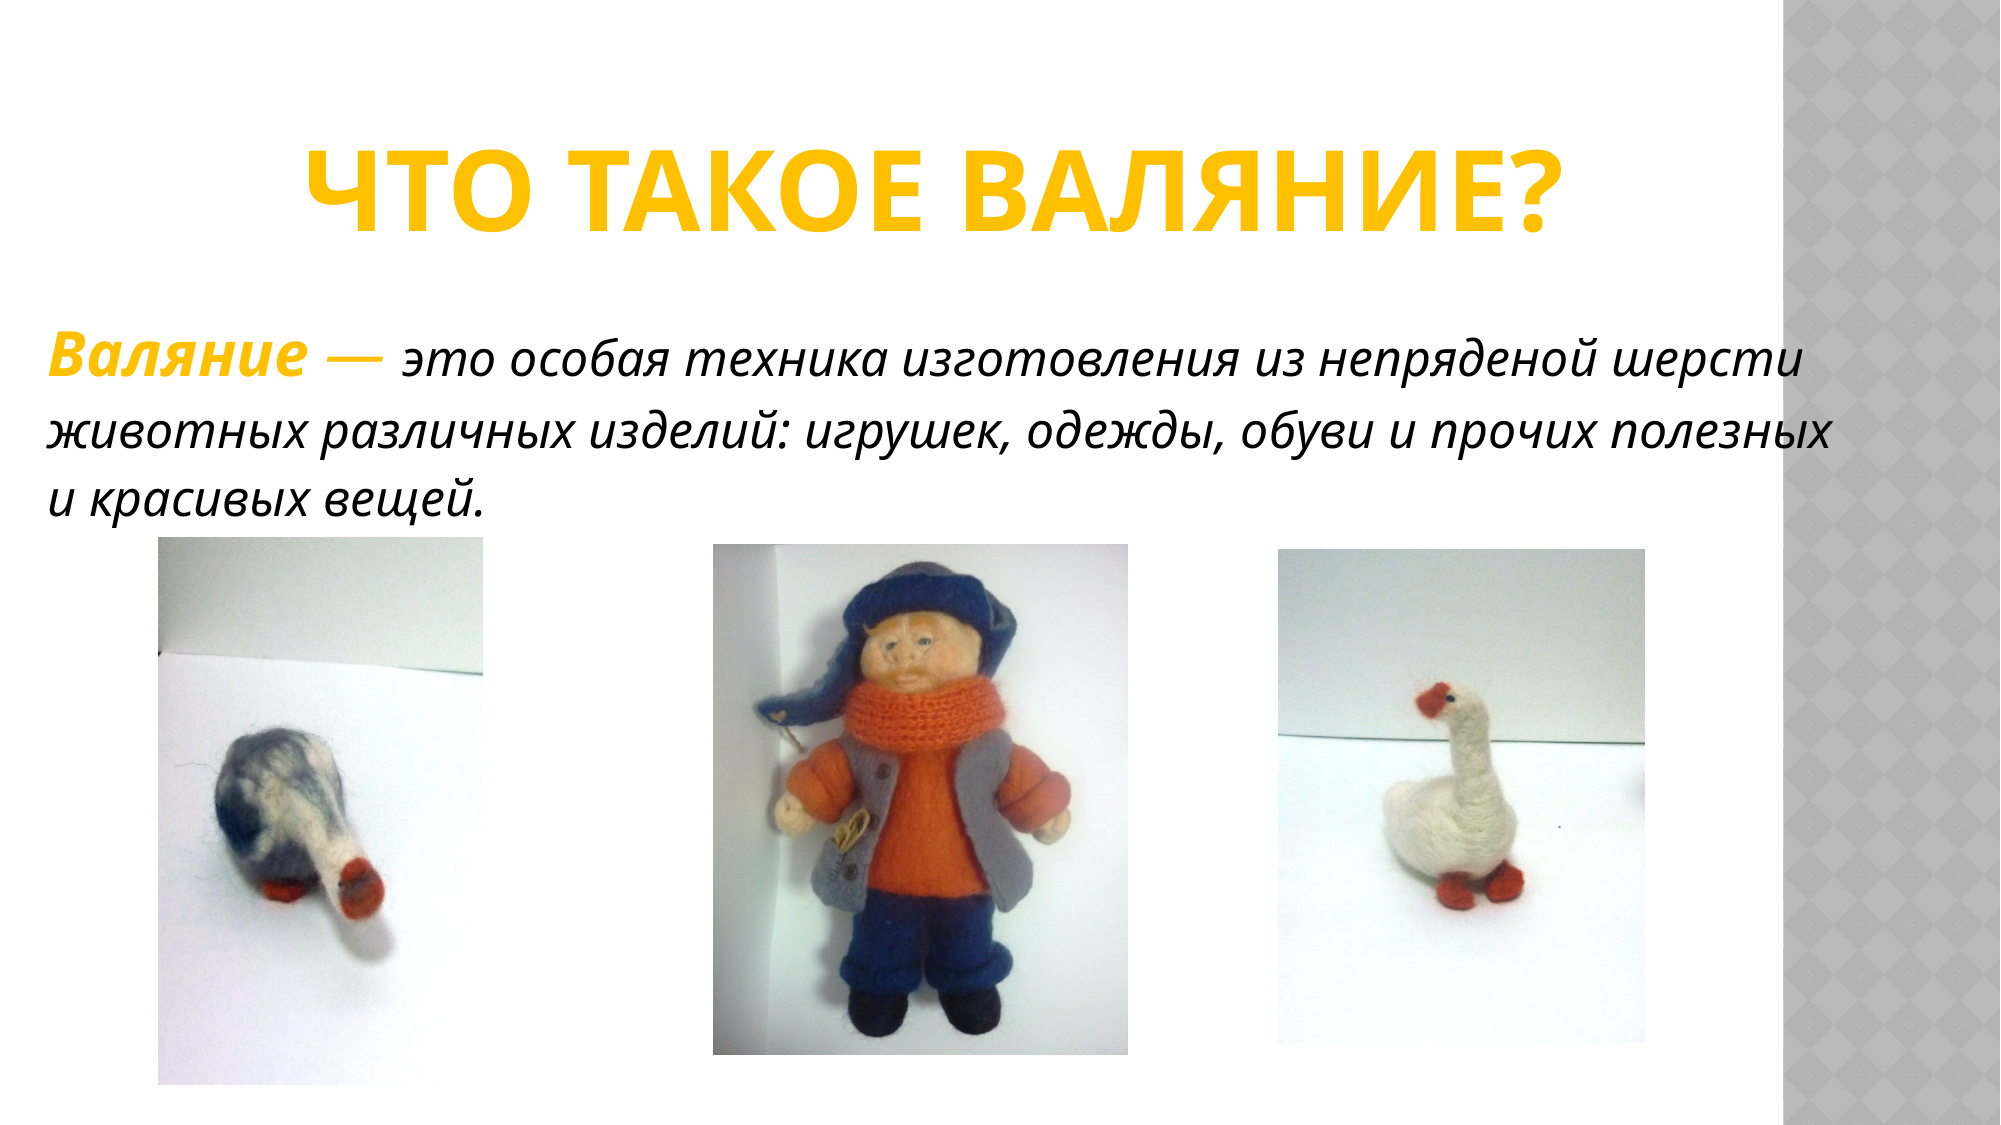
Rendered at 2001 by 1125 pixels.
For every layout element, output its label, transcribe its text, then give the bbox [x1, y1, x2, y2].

list Валяние — это особая техника изготовления из непряденой шерсти животных различных изделий: игрушек, одежды, обуви и прочих полезных и красивых вещей. [32, 302, 1857, 1025]
picture [1278, 549, 1646, 1043]
picture [158, 537, 483, 1085]
title Что такое валяние? [162, 34, 1705, 265]
picture [713, 544, 1128, 1056]
